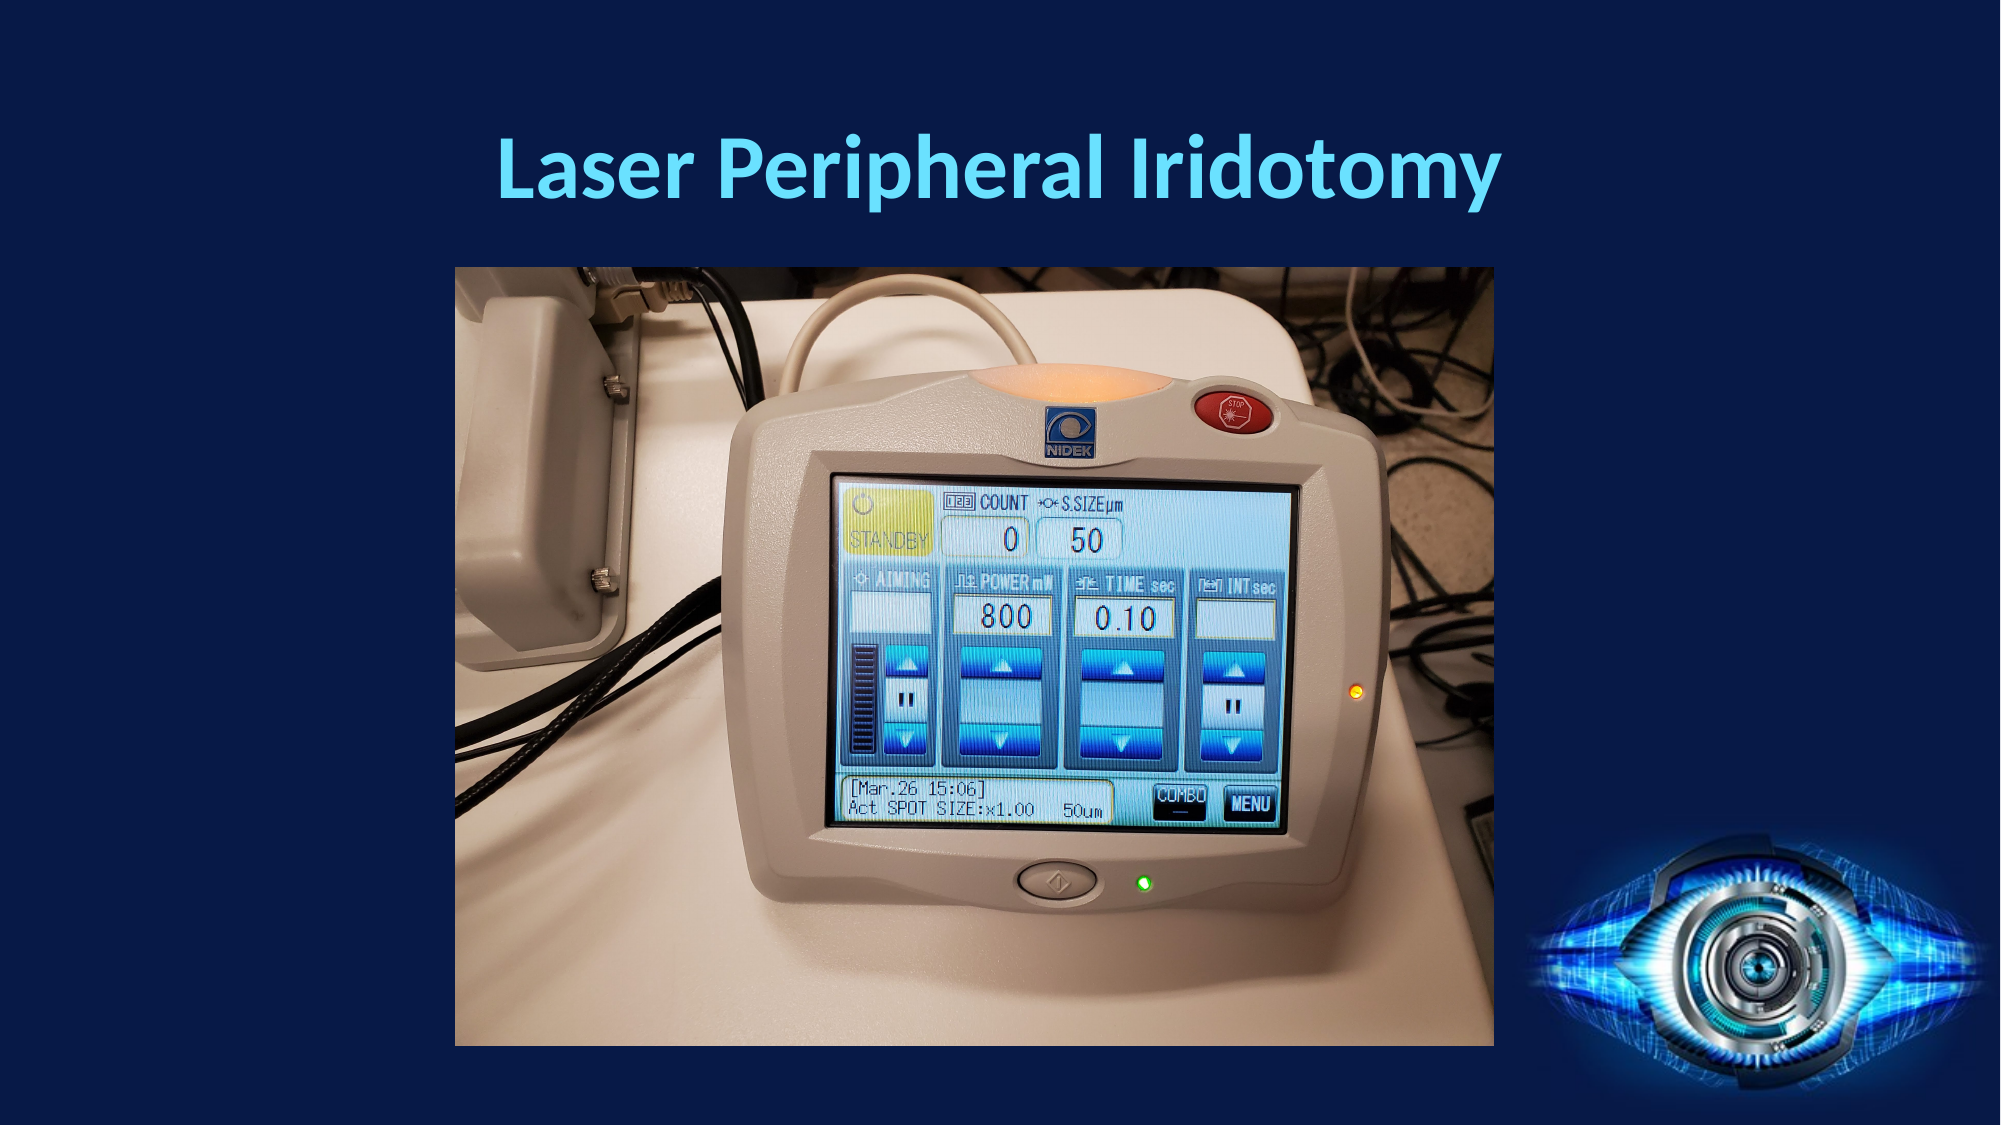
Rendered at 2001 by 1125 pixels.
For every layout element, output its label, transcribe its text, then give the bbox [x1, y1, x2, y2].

picture [0, 0, 2001, 1125]
title Laser Peripheral Iridotomy [137, 59, 1863, 278]
